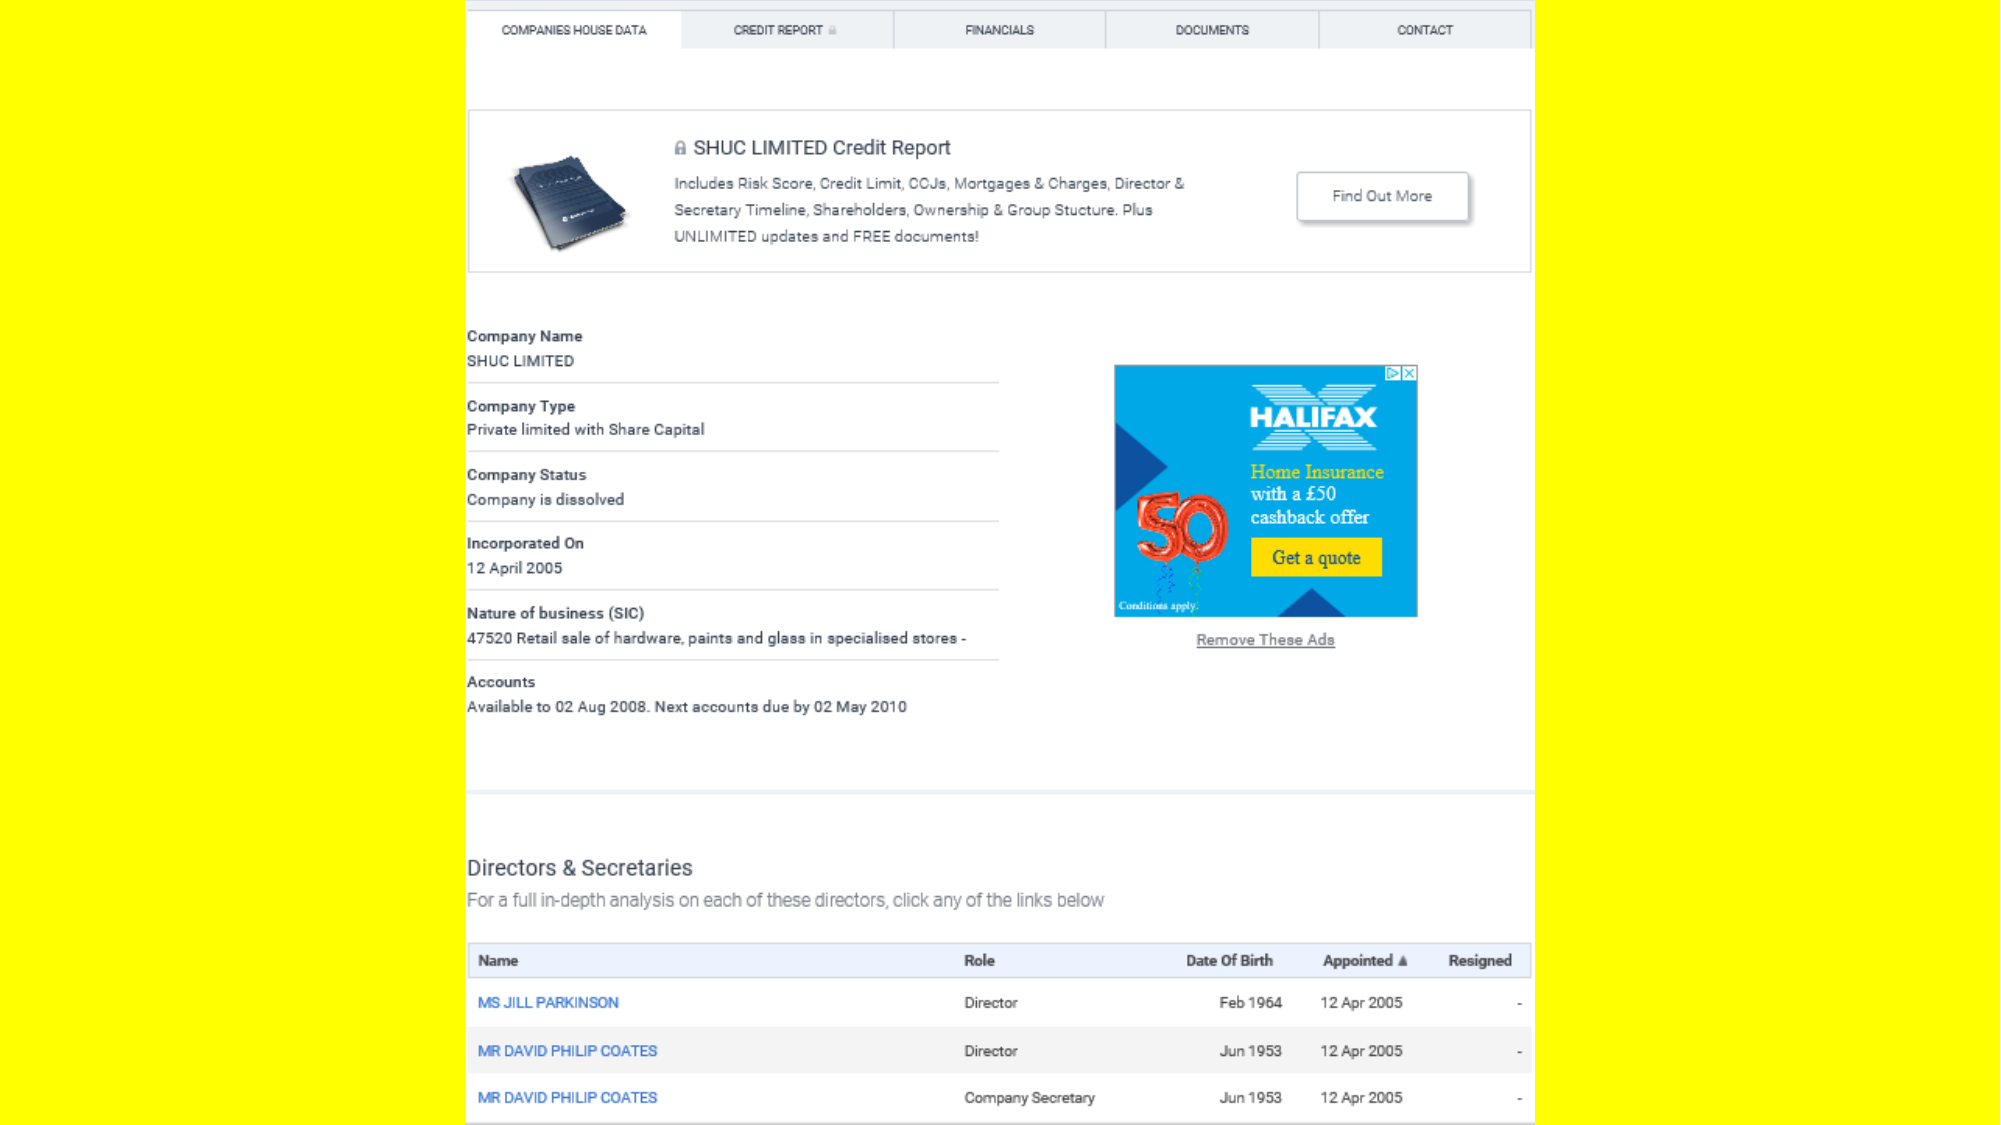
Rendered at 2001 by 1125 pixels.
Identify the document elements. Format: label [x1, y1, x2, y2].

picture [465, 0, 1535, 1125]
